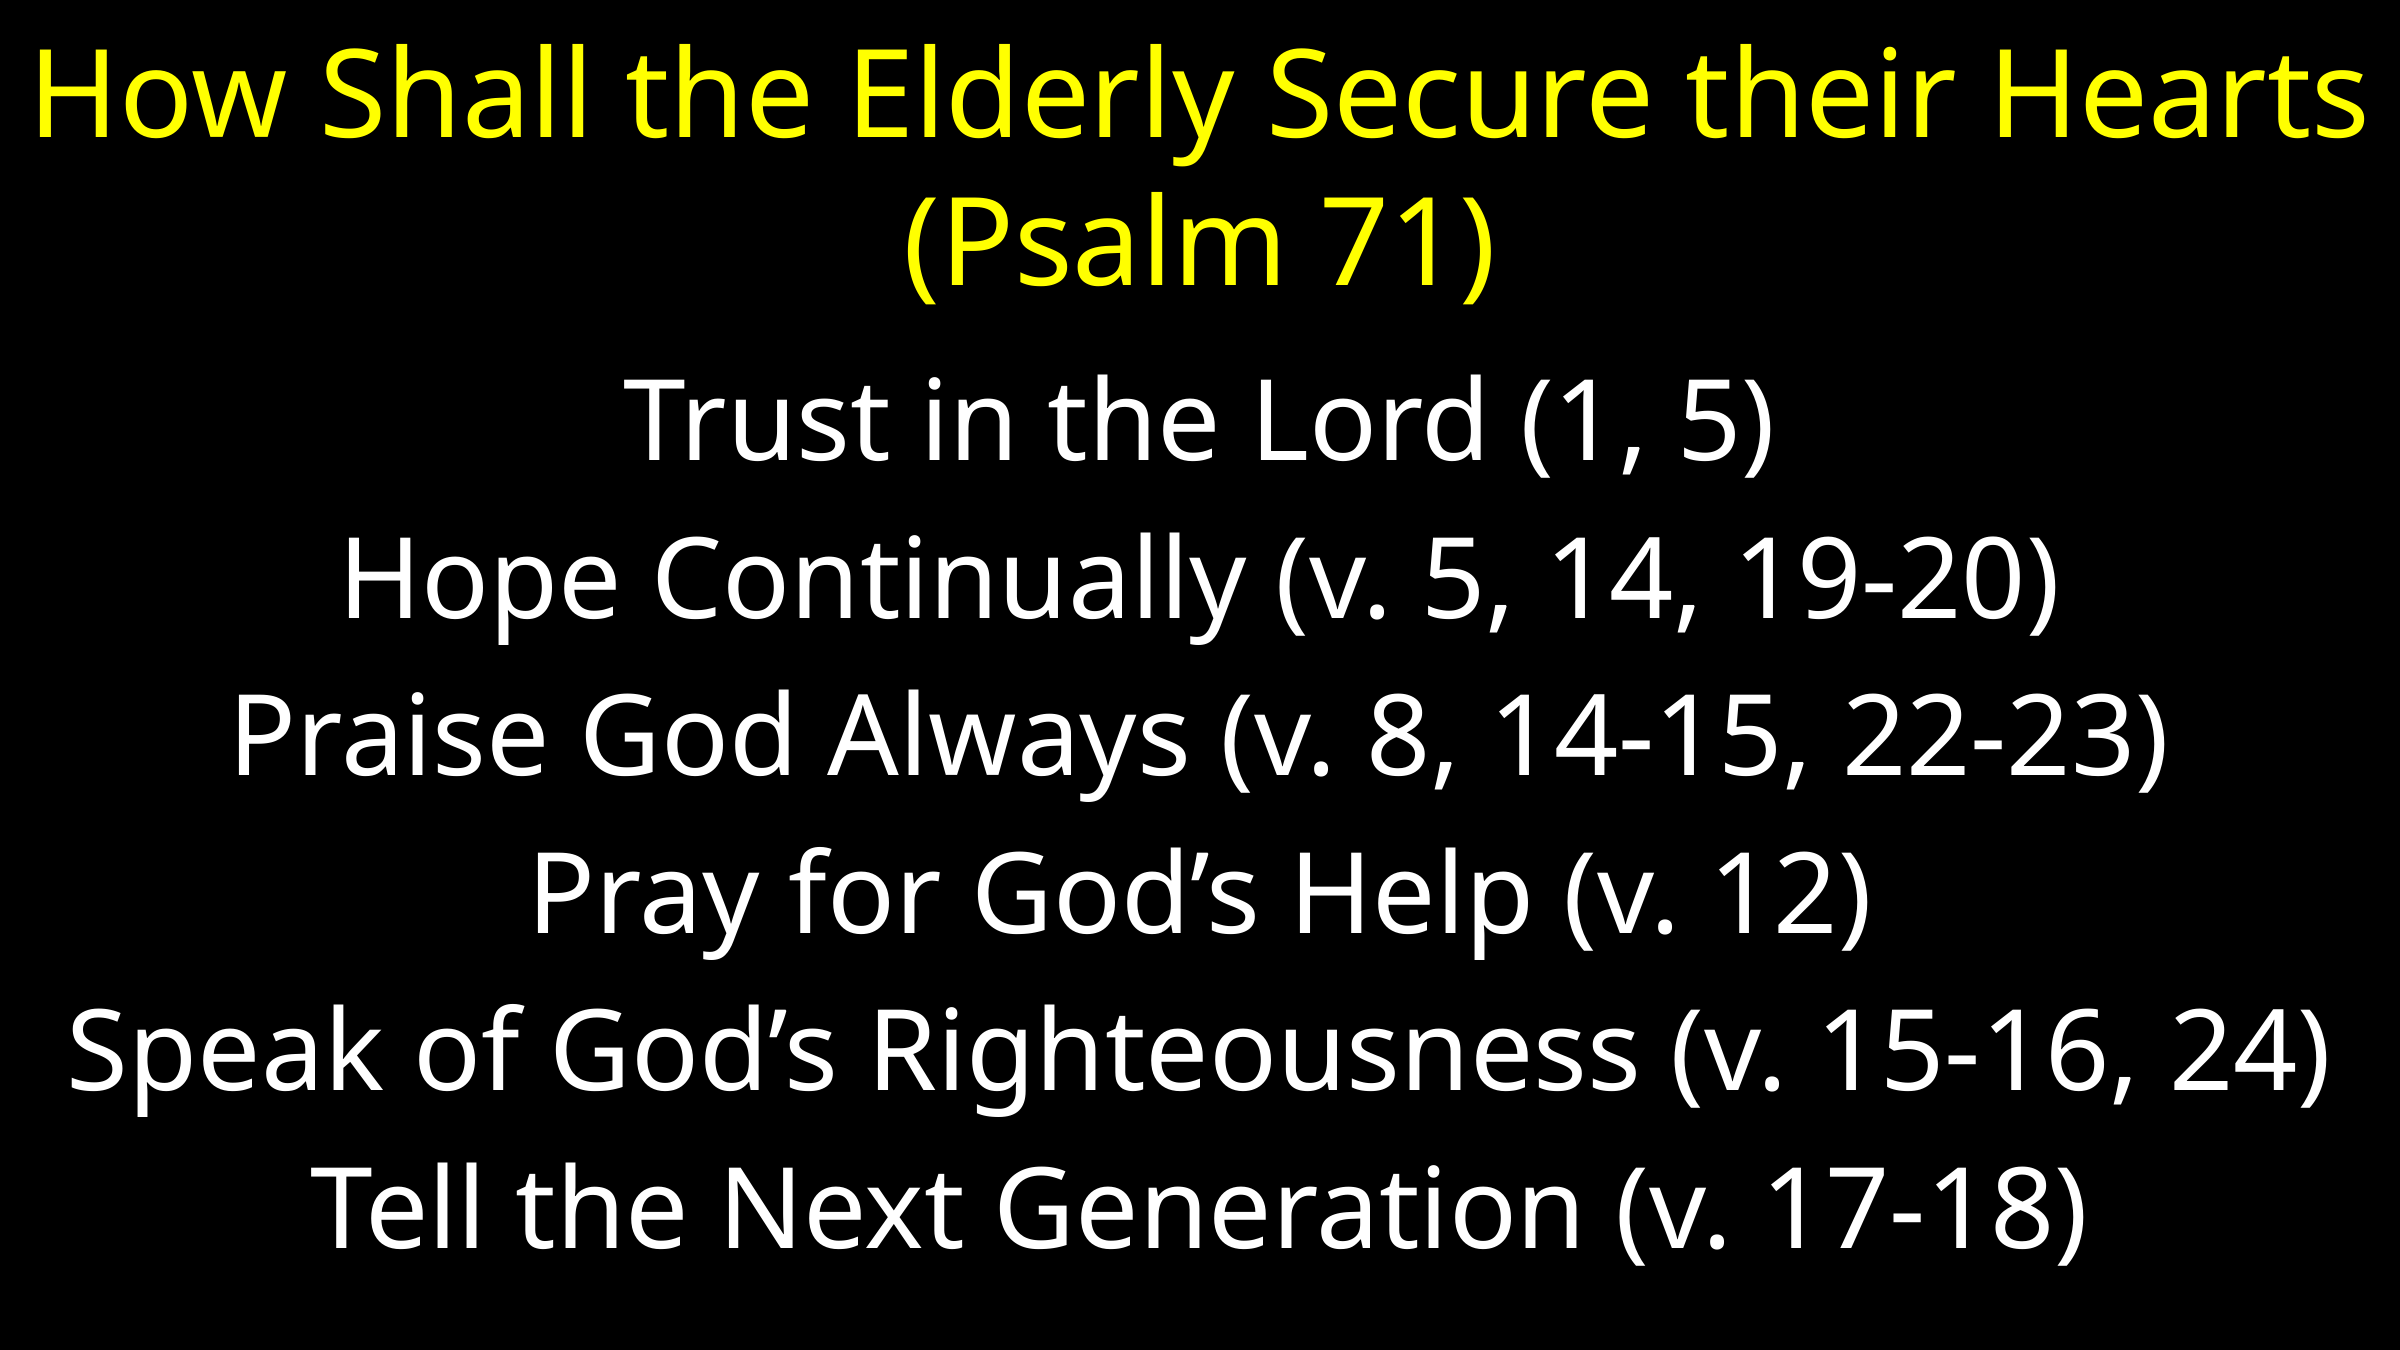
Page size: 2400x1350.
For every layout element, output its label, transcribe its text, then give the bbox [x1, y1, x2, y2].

title How Shall the Elderly Secure their Hearts (Psalm 71) [0, 0, 2400, 325]
list Trust in the Lord (1, 5) Hope Continually (v. 5, 14, 19-20) Praise God Always (v. 8, 14-15, 22-23) Pray for God’s Help (v. 12) Speak of God’s Righteousness (v. 15-16, 24) Tell the Next Generation (v. 17-18) [0, 337, 2400, 1350]
